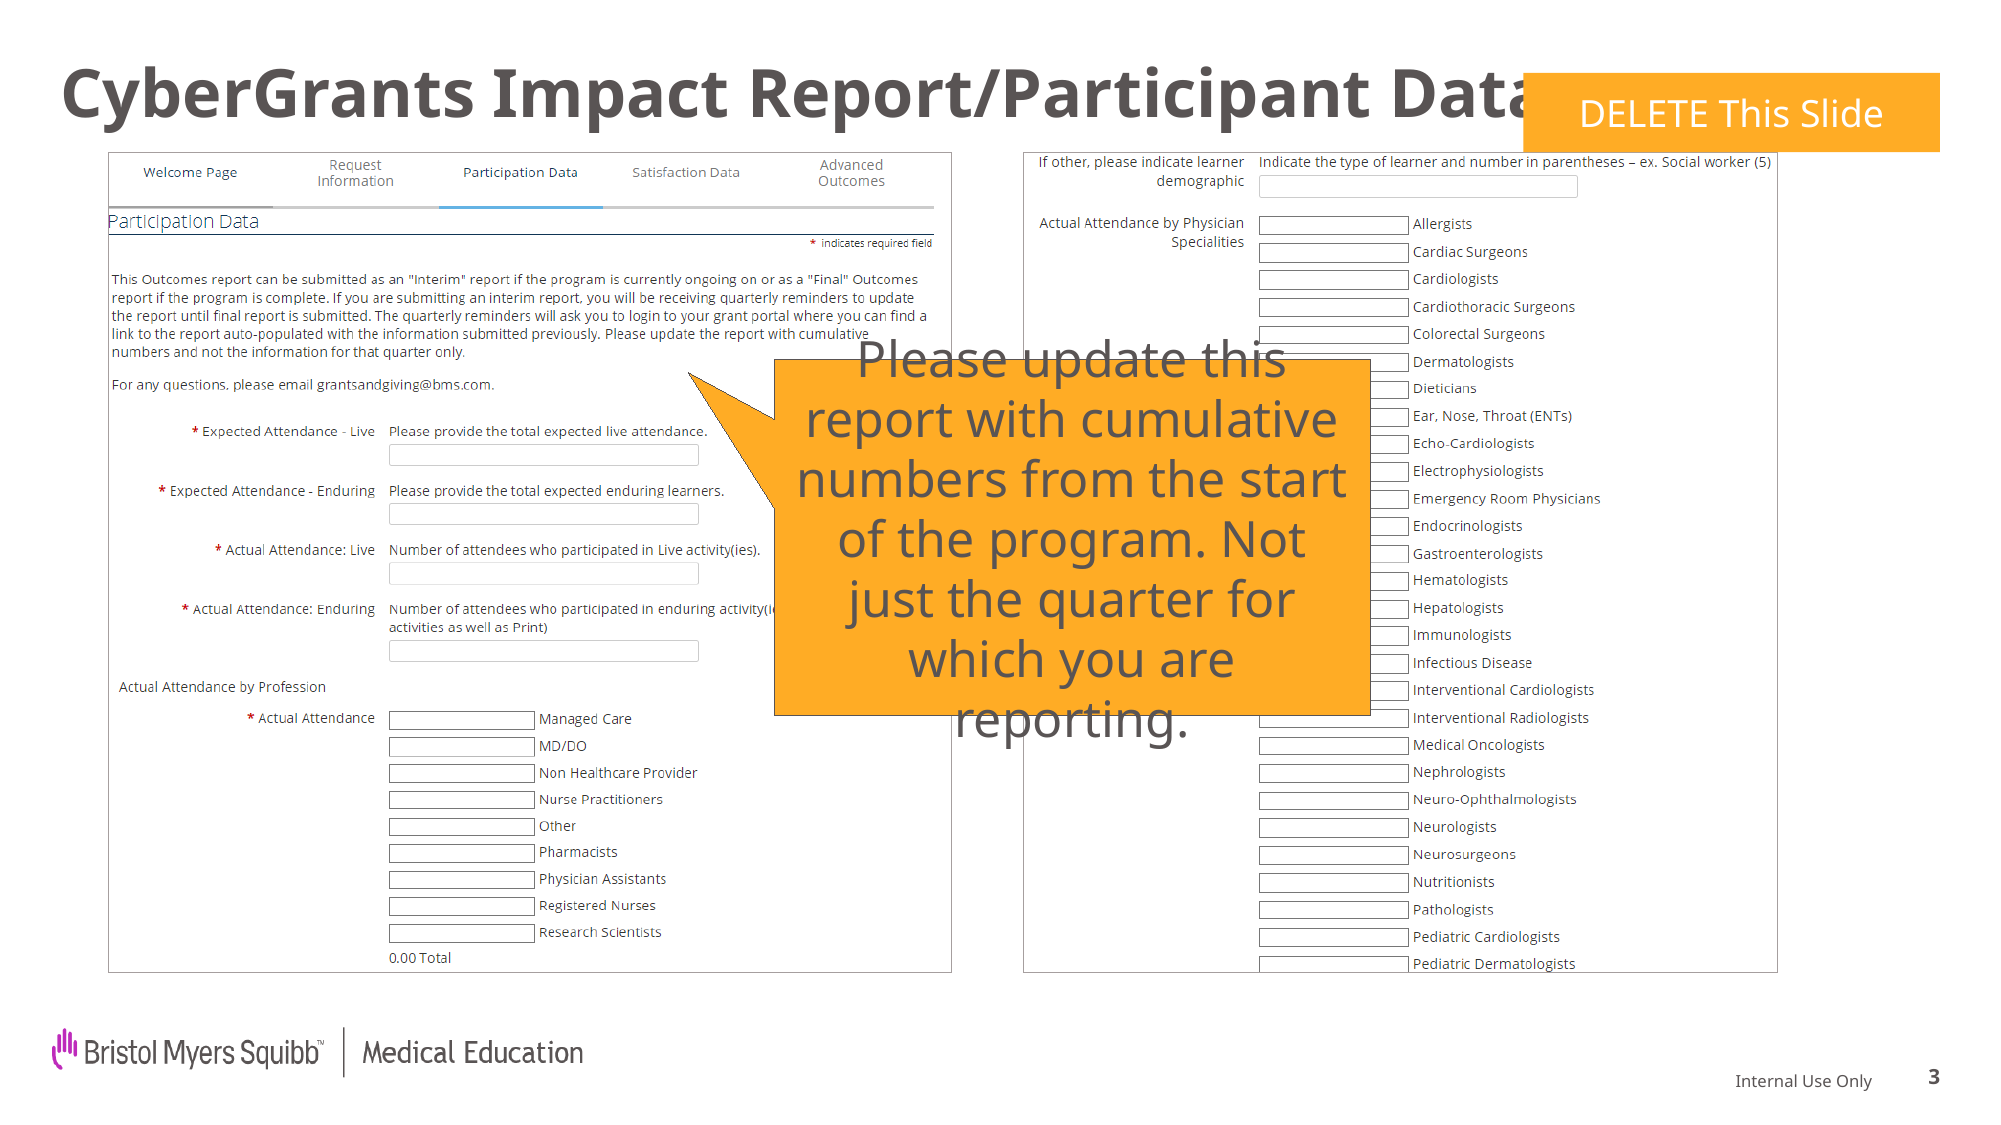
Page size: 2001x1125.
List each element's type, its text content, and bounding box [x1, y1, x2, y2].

picture [1023, 151, 1779, 974]
text_box DELETE This Slide [1523, 72, 1940, 153]
title CyberGrants Impact Report/Participant Data [60, 60, 1940, 210]
slide_number 3 [1887, 1054, 1940, 1093]
picture [27, 1002, 600, 1108]
text_box Please update this report with cumulative numbers from the start of the program. Not just the quarter for which you are reporting. [952, 359, 1023, 716]
picture [108, 151, 952, 974]
